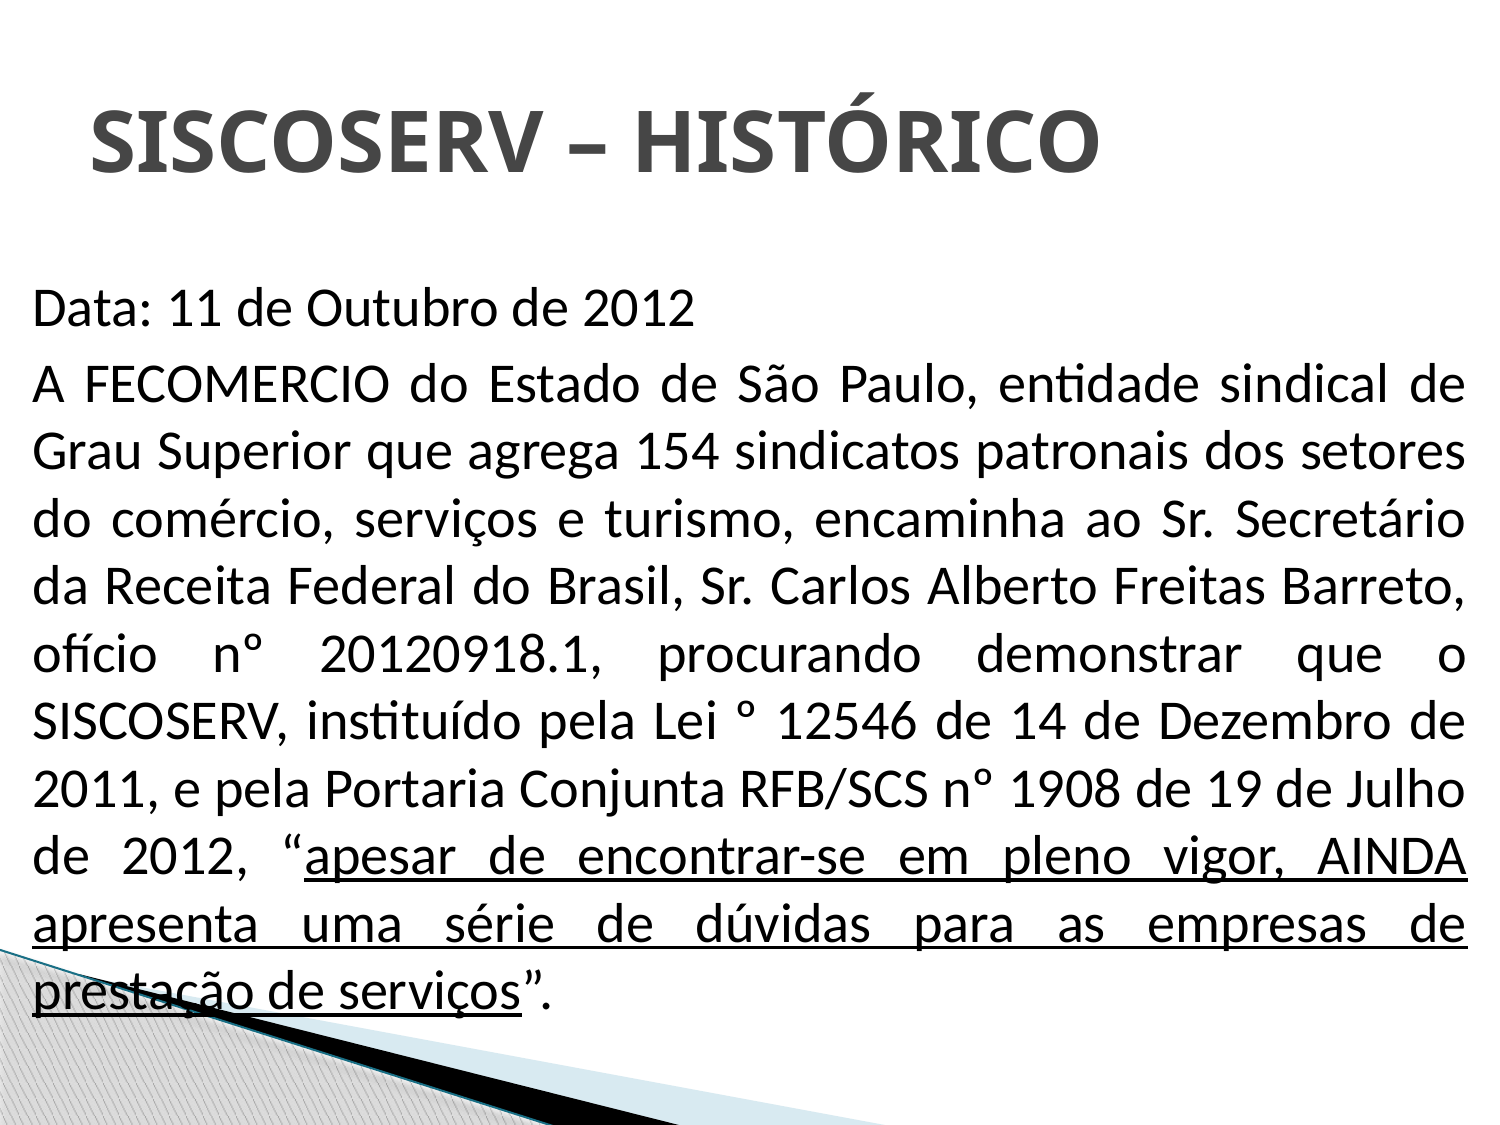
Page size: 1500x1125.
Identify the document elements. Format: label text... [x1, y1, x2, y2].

title SISCOSERV – HISTÓRICO [75, 45, 1425, 233]
list Data: 11 de Outubro de 2012 A FECOMERCIO do Estado de São Paulo, entidade sindical de Grau Superior que agrega 154 sindicatos patronais dos setores do comércio, serviços e turismo, encaminha ao Sr. Secretário da Receita Federal do Brasil, Sr. Carlos Alberto Freitas Barreto, ofício nº 20120918.1, procurando demonstrar que o SISCOSERV, instituído pela Lei º 12546 de 14 de Dezembro de 2011, e pela Portaria Conjunta RFB/SCS nº 1908 de 19 de Julho de 2012, “apesar de encontrar-se em pleno vigor, AINDA apresenta uma série de dúvidas para as empresas de prestação de serviços”. [17, 262, 1483, 1106]
